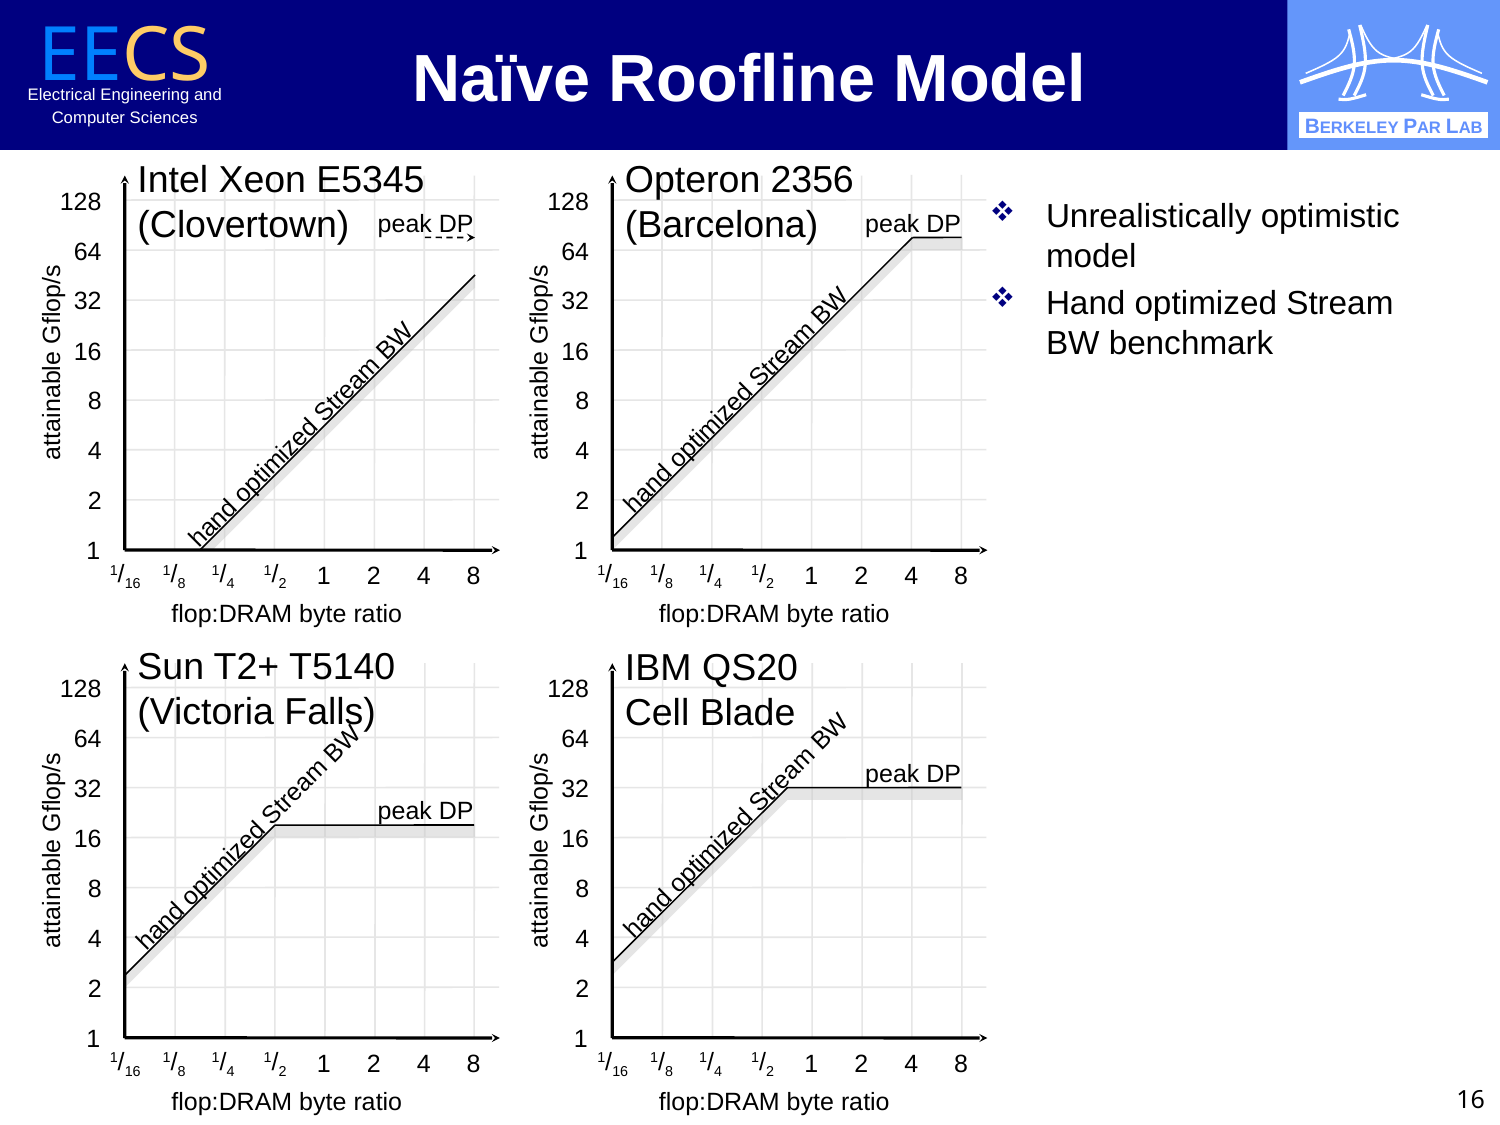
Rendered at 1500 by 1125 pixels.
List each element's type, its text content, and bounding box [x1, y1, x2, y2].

text_box 1 [785, 1038, 835, 1088]
text_box hand optimized Stream BW [619, 659, 903, 943]
text_box 8 [935, 549, 987, 600]
text_box [205, 546, 500, 555]
text_box 1 [25, 1013, 101, 1063]
text_box [207, 280, 476, 549]
text_box 2 [348, 551, 398, 600]
text_box Unrealistically optimistic model Hand optimized Stream BW benchmark [975, 187, 1463, 625]
text_box 2 [835, 1039, 885, 1088]
text_box 16 [514, 813, 590, 863]
text_box flop:DRAM byte ratio [612, 1087, 937, 1113]
text_box 4 [27, 913, 102, 963]
text_box 2 [348, 1037, 398, 1088]
text_box Opteron 2356 (Barcelona) [624, 149, 975, 250]
title Naïve Roofline Model [224, 0, 1275, 150]
text_box IBM QS20 Cell Blade [624, 637, 975, 738]
text_box 1 [25, 525, 101, 575]
text_box 128 [514, 662, 590, 713]
text_box attainable Gflop/s [512, 663, 563, 1038]
text_box 2 [835, 551, 885, 600]
text_box 1/2 [249, 1037, 298, 1088]
text_box flop:DRAM byte ratio [612, 599, 937, 625]
text_box 32 [27, 763, 102, 813]
text_box [613, 787, 963, 975]
text_box 1/8 [148, 1037, 197, 1088]
text_box hand optimized Stream BW [184, 216, 521, 553]
text_box 4 [27, 425, 102, 475]
text_box 8 [448, 1037, 500, 1088]
text_box [125, 824, 476, 988]
text_box 1 [785, 551, 835, 600]
text_box 1/8 [636, 551, 685, 600]
text_box 1/2 [737, 551, 785, 600]
text_box hand optimized Stream BW [132, 672, 416, 956]
text_box 16 [27, 325, 102, 375]
text_box 4 [514, 425, 590, 475]
text_box 8 [27, 375, 102, 425]
text_box [608, 663, 617, 962]
text_box 8 [935, 1037, 987, 1088]
text_box 32 [27, 275, 102, 325]
text_box 2 [75, 475, 102, 525]
text_box 64 [27, 713, 102, 763]
text_box 1/8 [148, 551, 197, 600]
text_box Intel Xeon E5345 (Clovertown) [137, 149, 488, 250]
text_box 1/16 [99, 1037, 148, 1088]
text_box 128 [514, 174, 590, 225]
text_box 4 [398, 551, 448, 600]
text_box 32 [514, 275, 590, 325]
text_box 1/4 [197, 551, 249, 600]
text_box hand optimized Stream BW [619, 234, 903, 518]
text_box Sun T2+ T5140 (Victoria Falls) [137, 637, 488, 738]
text_box 32 [514, 763, 590, 813]
text_box 1/4 [685, 551, 737, 600]
text_box peak DP [137, 787, 281, 825]
text_box 128 [27, 662, 102, 713]
text_box 16 [514, 325, 590, 375]
text_box 4 [398, 1037, 448, 1088]
text_box peak DP [624, 750, 793, 788]
text_box 128 [27, 174, 102, 225]
text_box peak DP [283, 787, 474, 824]
slide_number 16 [1149, 1085, 1500, 1125]
text_box 1 [298, 1037, 348, 1088]
text_box 8 [448, 549, 500, 600]
text_box [608, 175, 617, 184]
text_box 1/2 [737, 1038, 785, 1088]
text_box 8 [27, 863, 102, 913]
text_box 2 [563, 475, 590, 525]
text_box [120, 175, 129, 184]
text_box 64 [514, 225, 590, 275]
text_box 4 [514, 913, 590, 963]
text_box flop:DRAM byte ratio [124, 1087, 450, 1113]
text_box 4 [885, 551, 935, 600]
text_box 1/8 [636, 1038, 685, 1088]
text_box flop:DRAM byte ratio [124, 599, 450, 625]
text_box 1 [298, 551, 348, 600]
text_box 16 [27, 813, 102, 863]
text_box 64 [514, 713, 590, 763]
text_box 1/4 [197, 1037, 249, 1088]
text_box [120, 663, 129, 1039]
text_box attainable Gflop/s [512, 242, 563, 550]
text_box 1 [512, 525, 588, 575]
text_box 2 [75, 963, 102, 1013]
text_box 1 [512, 1013, 588, 1063]
text_box 1/16 [587, 549, 636, 600]
text_box 1/2 [249, 551, 298, 600]
text_box 1/16 [587, 1037, 636, 1088]
text_box 8 [514, 375, 590, 425]
text_box 1/16 [99, 549, 148, 600]
text_box [466, 233, 475, 242]
text_box [613, 237, 963, 549]
text_box 8 [514, 863, 590, 913]
text_box 64 [27, 225, 102, 275]
text_box [979, 546, 988, 555]
text_box attainable Gflop/s [24, 175, 75, 550]
text_box attainable Gflop/s [24, 663, 75, 1038]
text_box [613, 1033, 988, 1043]
text_box 2 [563, 963, 590, 1013]
text_box 1/4 [685, 1038, 737, 1088]
text_box 4 [885, 1039, 935, 1088]
text_box peak DP [795, 750, 962, 787]
